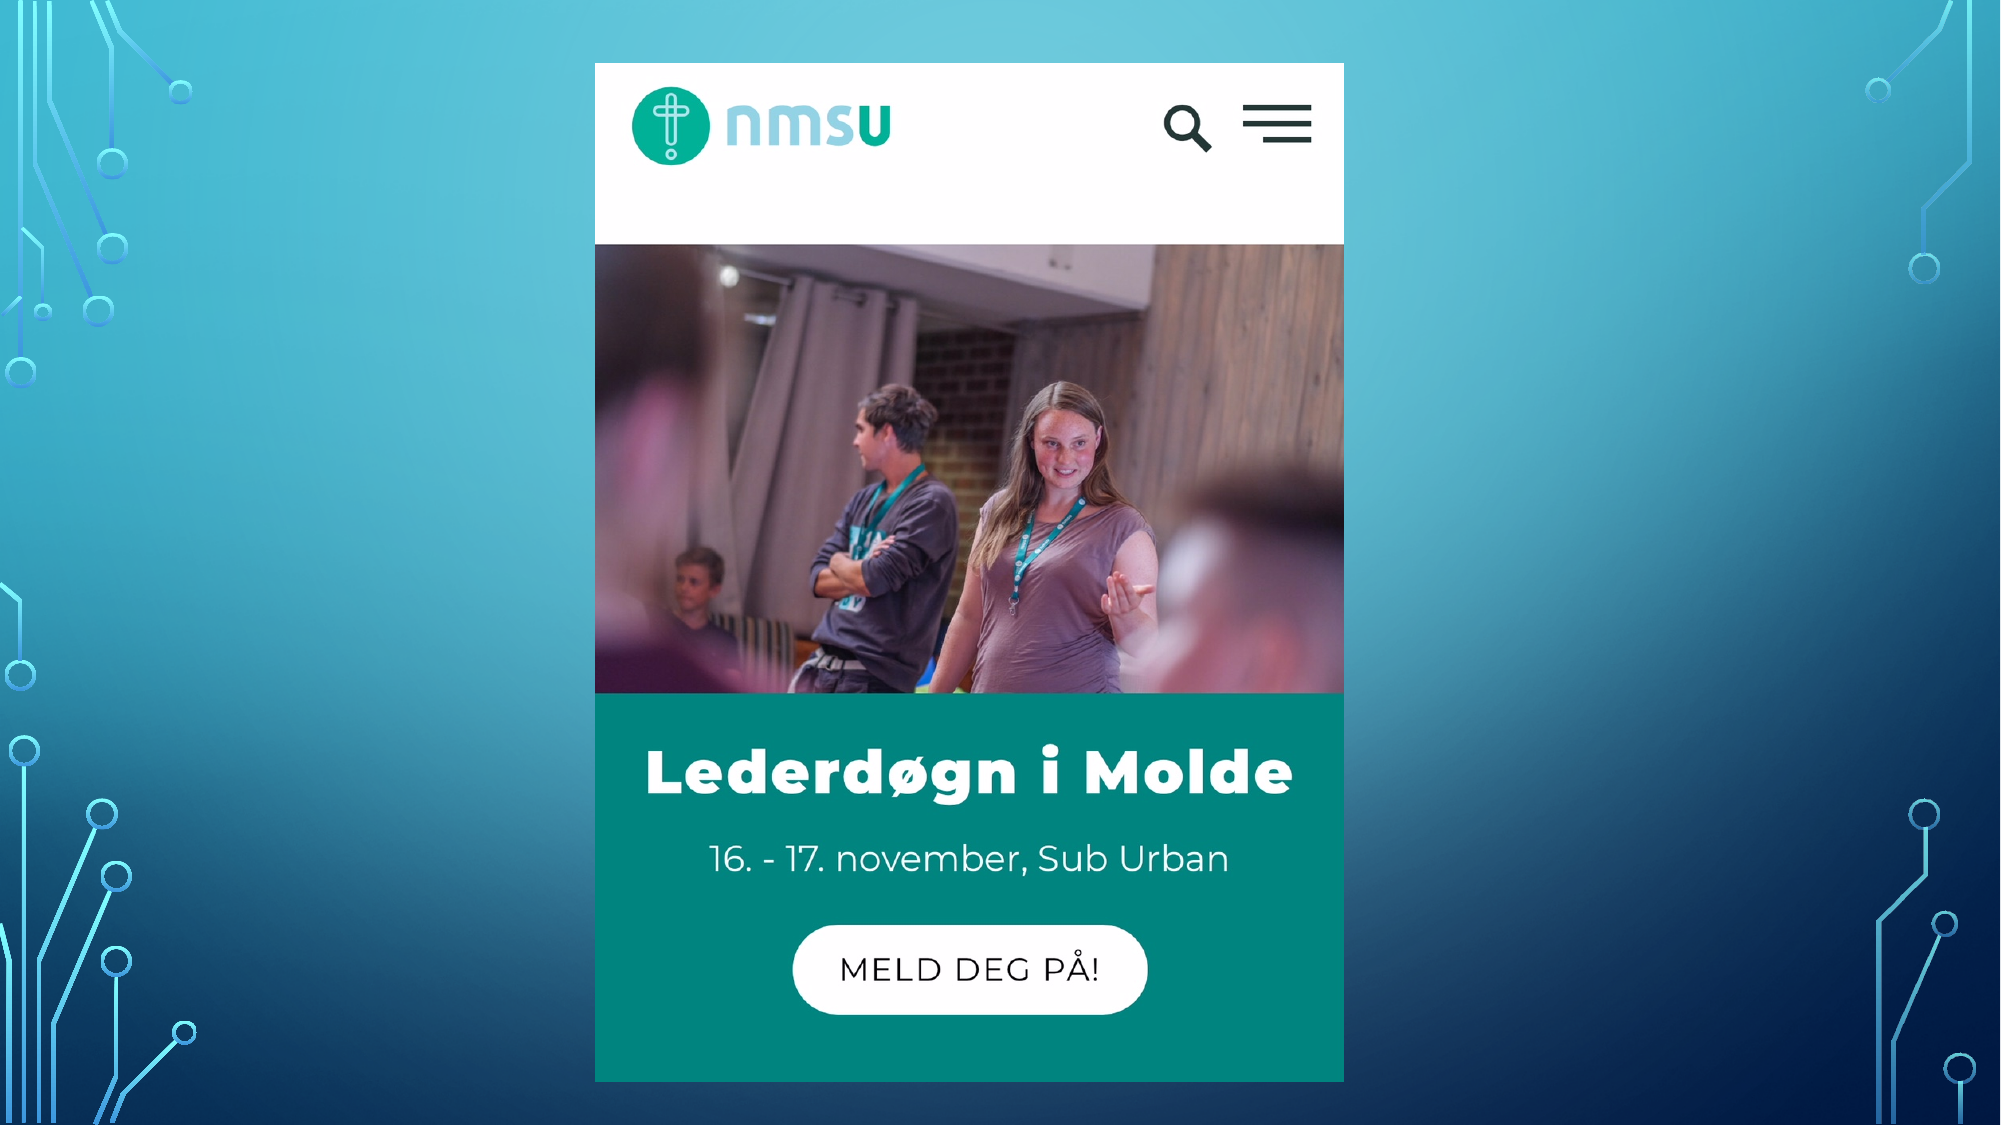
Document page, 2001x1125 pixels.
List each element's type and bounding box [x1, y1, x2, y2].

picture [595, 62, 1344, 1083]
